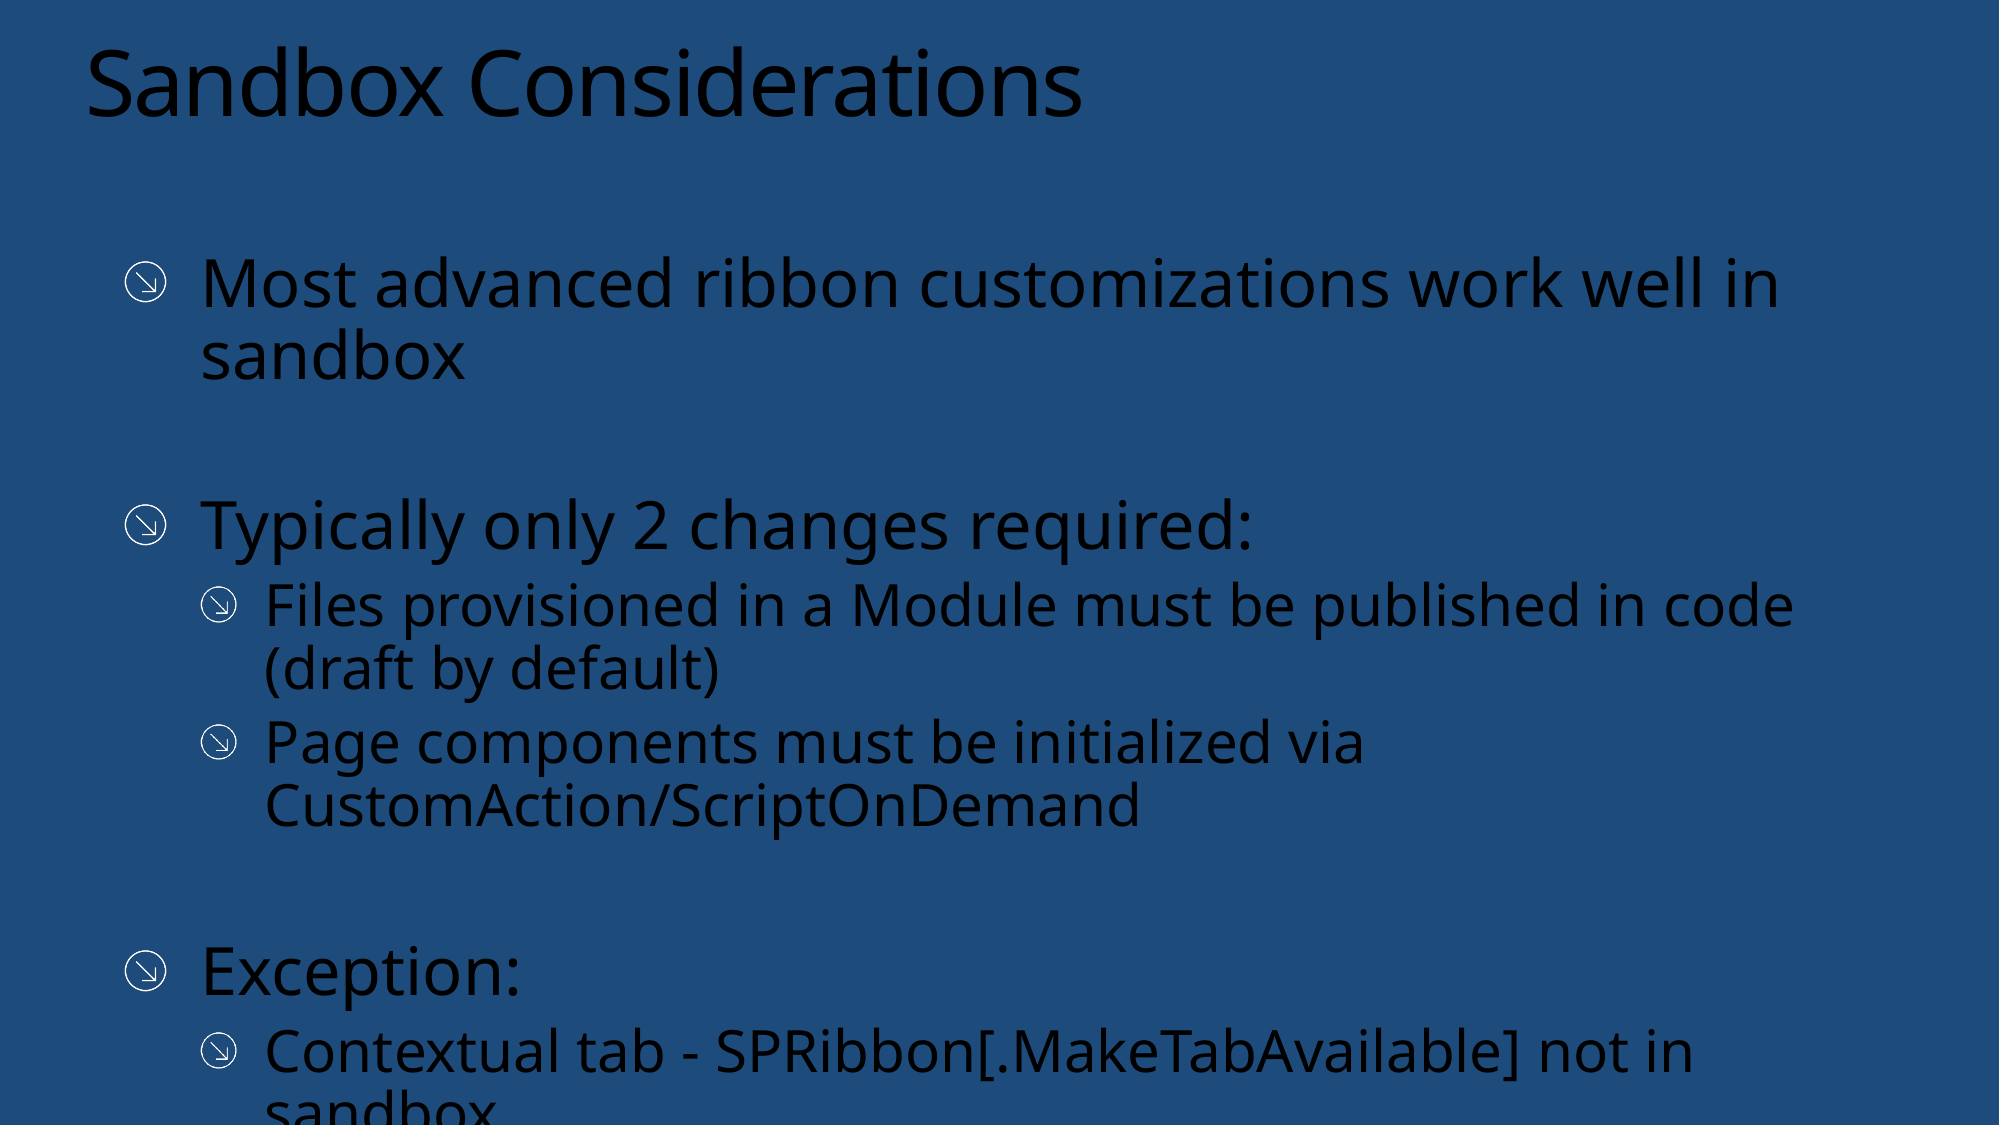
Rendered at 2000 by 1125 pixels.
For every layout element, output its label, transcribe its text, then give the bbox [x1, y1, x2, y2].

title Sandbox Considerations [85, 37, 1914, 138]
picture [124, 949, 167, 992]
picture [200, 585, 237, 623]
picture [124, 260, 167, 303]
picture [200, 723, 237, 760]
picture [124, 503, 167, 546]
list Most advanced ribbon customizations work well in sandbox Typically only 2 changes required: Files provisioned in a Module must be published in code (draft by default) Page components must be initialized via CustomAction/ScriptOnDemand Exception: Contextual tab - SPRibbon[.MakeTabAvailable] not in sandbox [124, 249, 1888, 881]
picture [200, 1031, 237, 1069]
